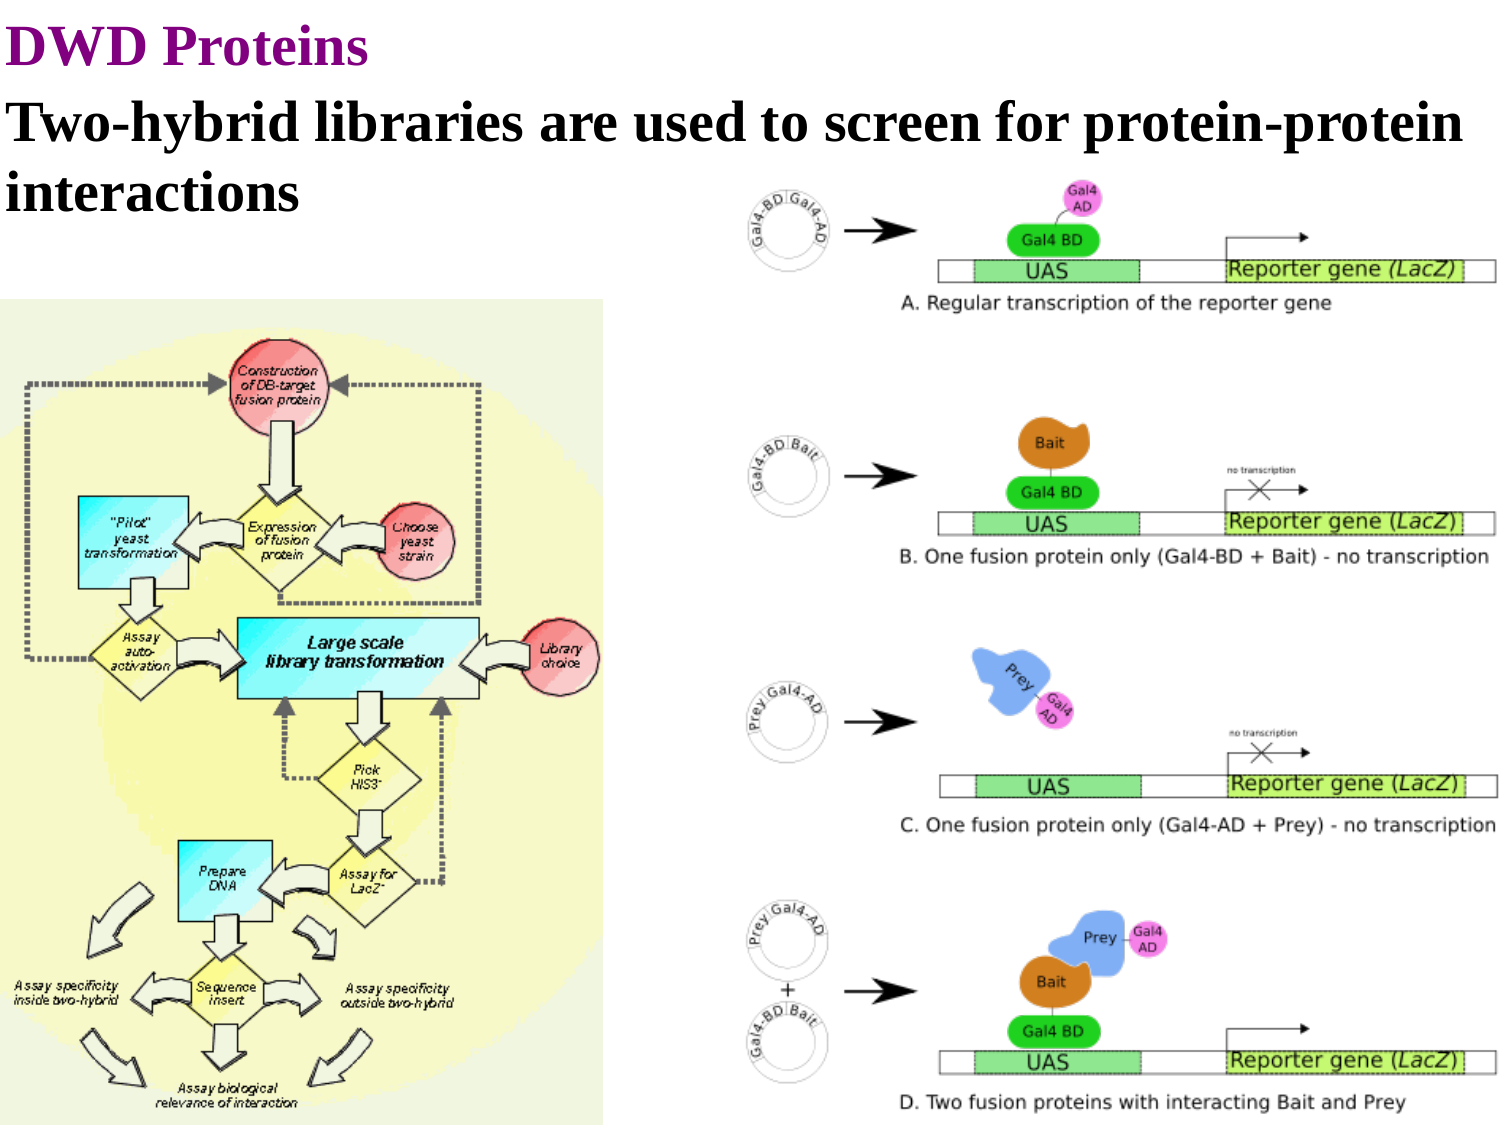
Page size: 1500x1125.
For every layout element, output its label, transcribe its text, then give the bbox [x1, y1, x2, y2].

picture [739, 174, 1500, 1125]
text_box DWD Proteins Two-hybrid libraries are used to screen for protein-protein interactions [0, 0, 1500, 231]
picture [0, 299, 603, 1125]
